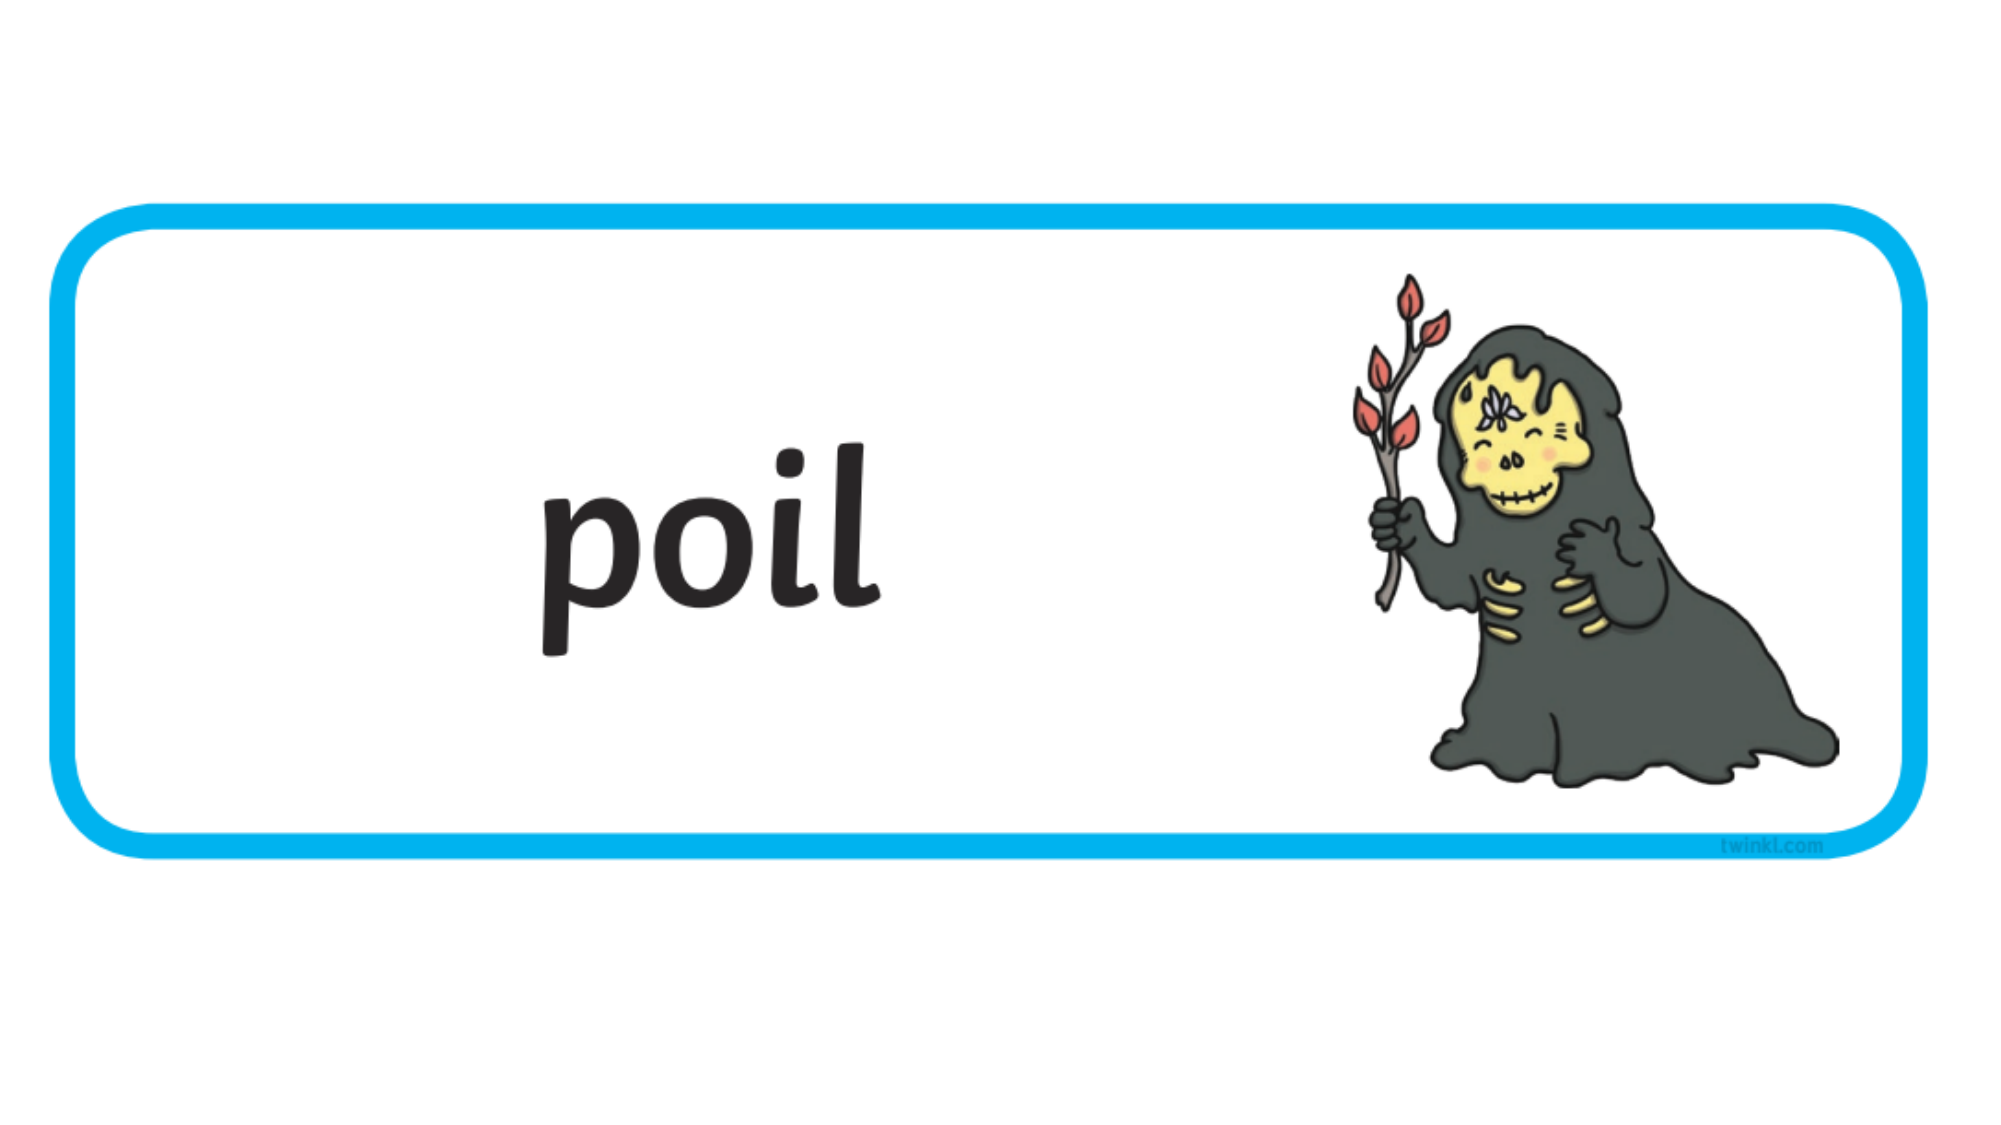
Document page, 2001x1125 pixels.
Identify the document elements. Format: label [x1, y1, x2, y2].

picture [0, 160, 1965, 927]
